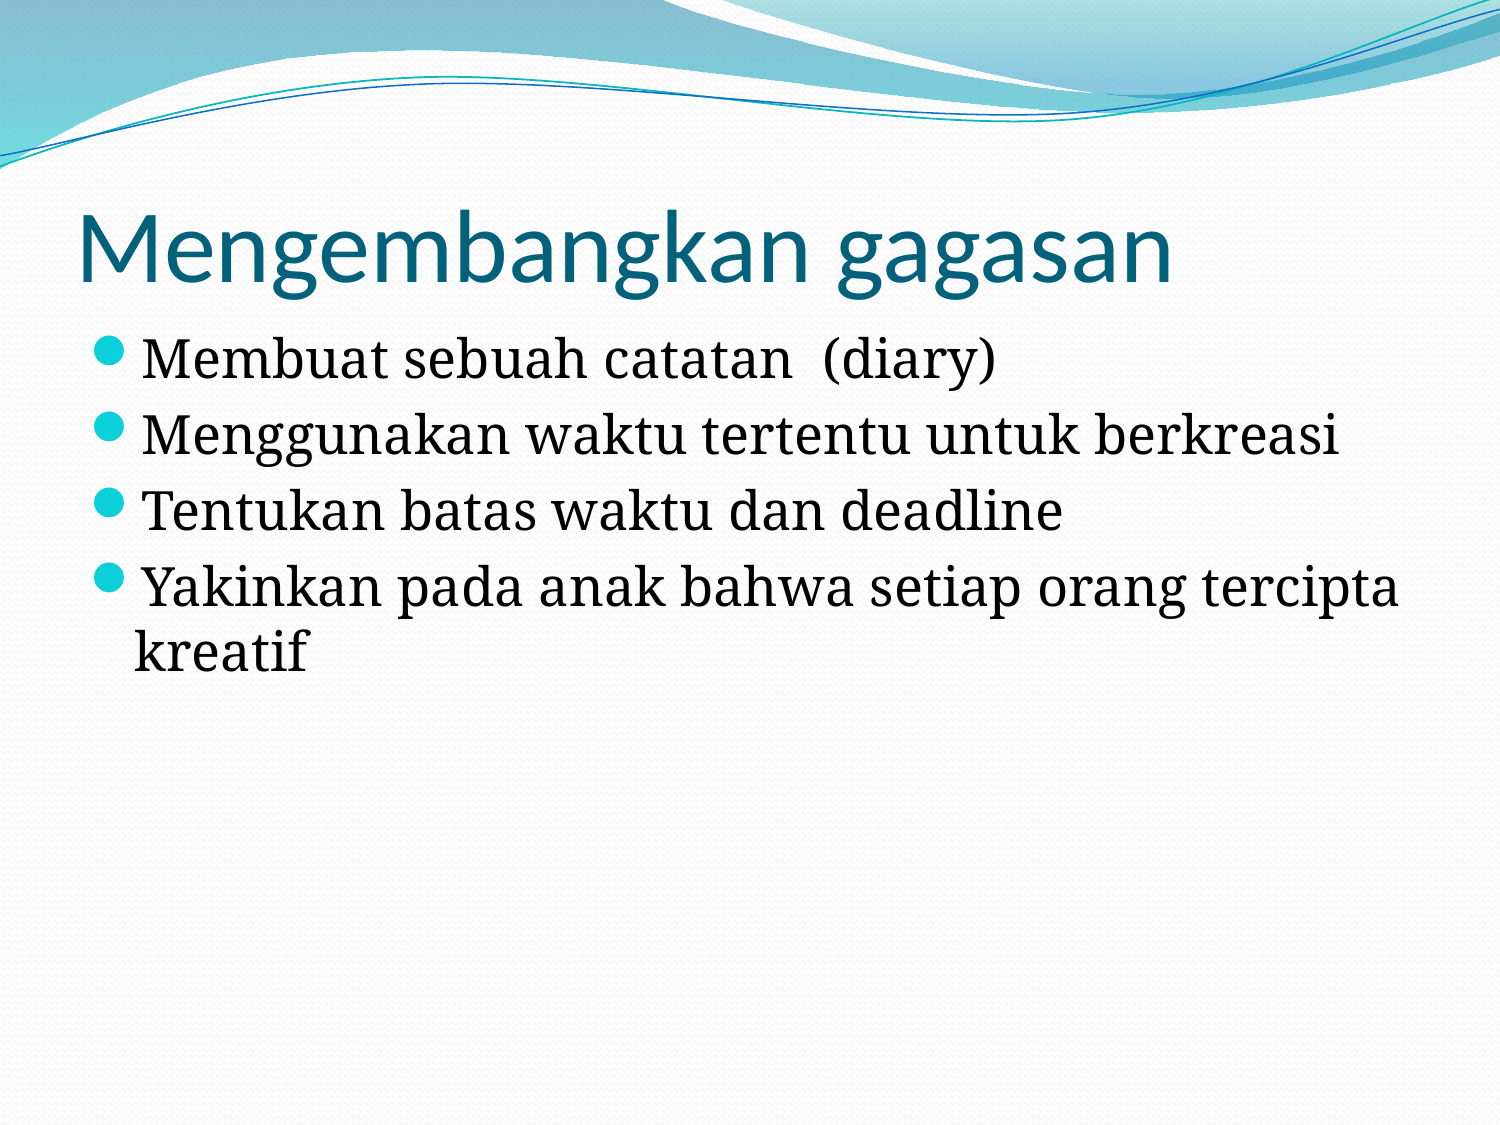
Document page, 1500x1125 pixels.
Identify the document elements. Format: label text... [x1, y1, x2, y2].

list Membuat sebuah catatan (diary) Menggunakan waktu tertentu untuk berkreasi Tentukan batas waktu dan deadline Yakinkan pada anak bahwa setiap orang tercipta kreatif [75, 317, 1425, 1038]
title Mengembangkan gagasan [75, 115, 1425, 303]
